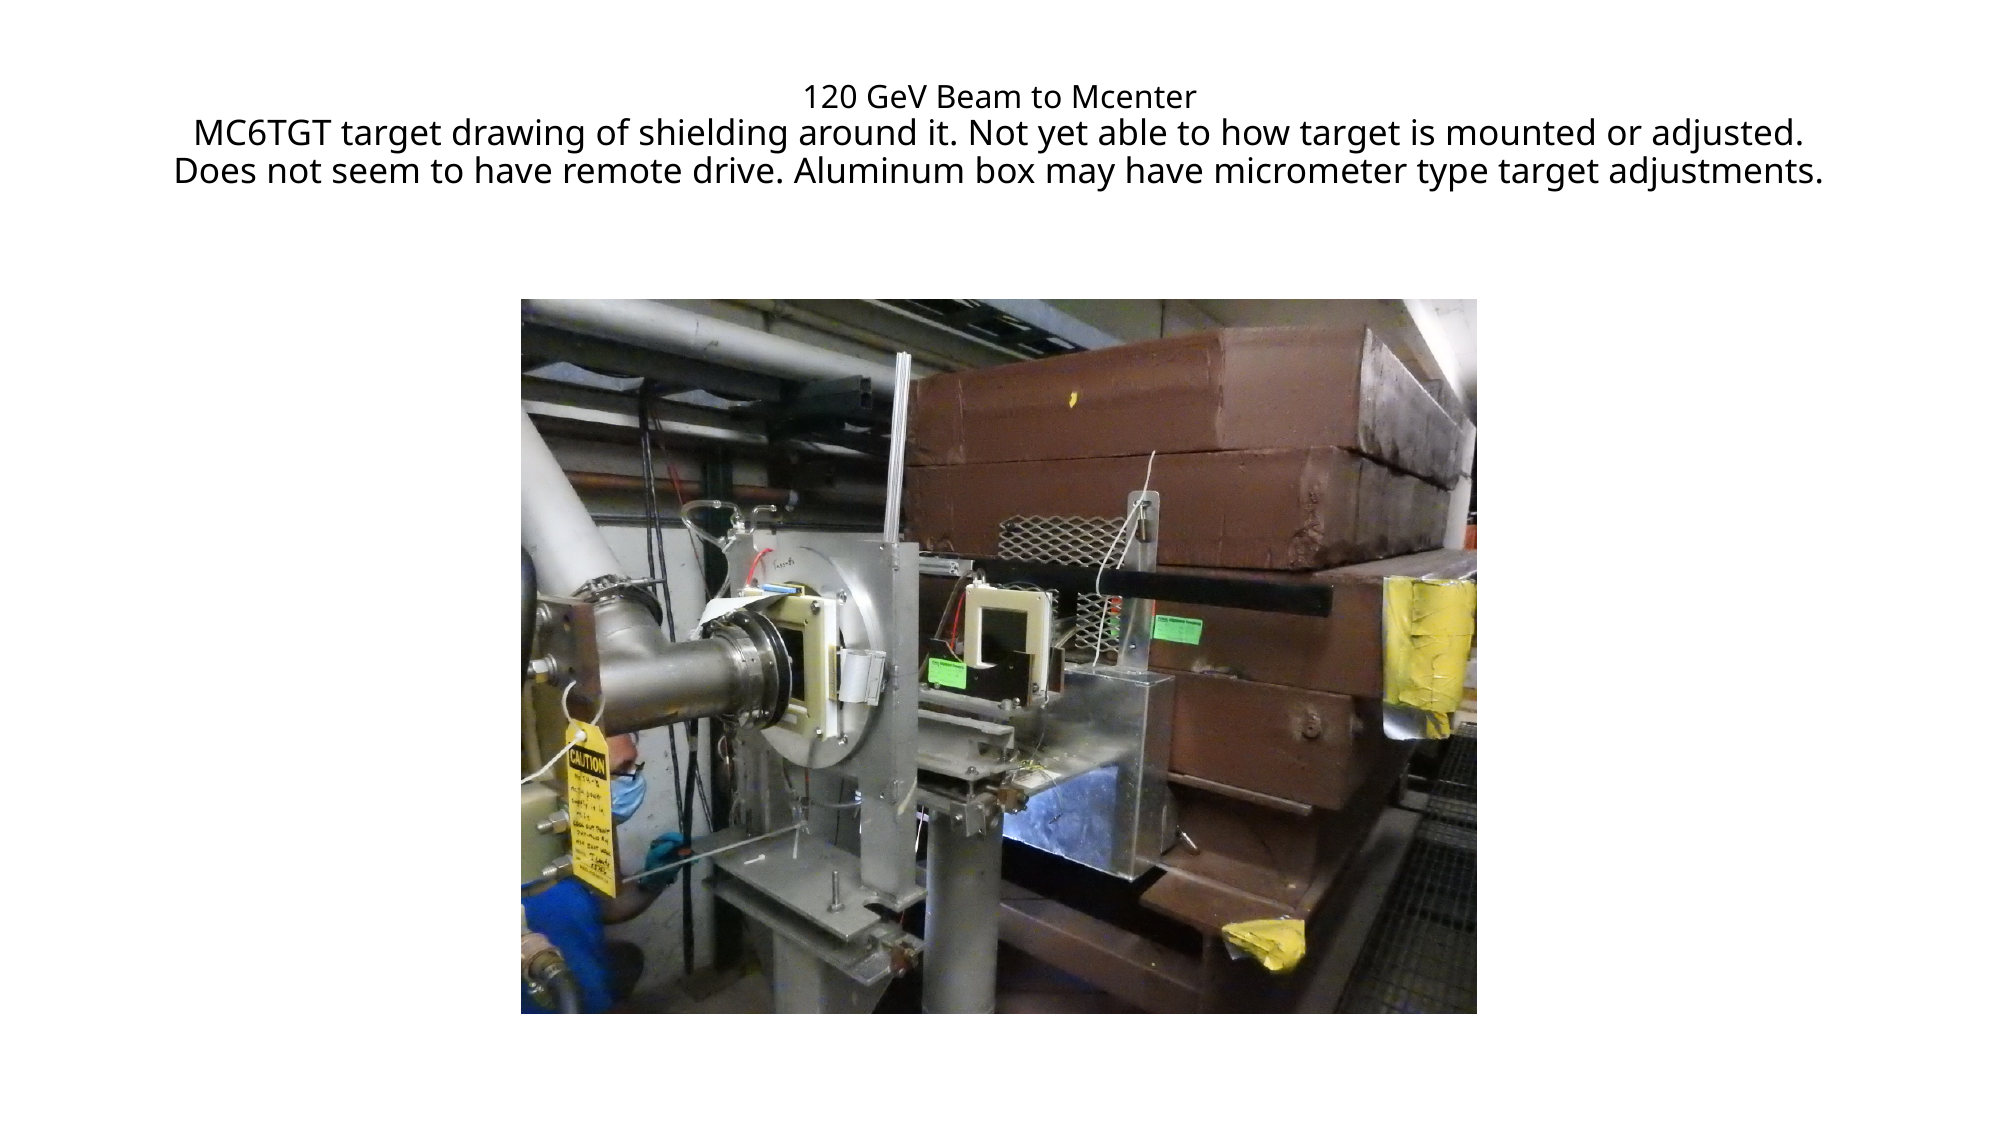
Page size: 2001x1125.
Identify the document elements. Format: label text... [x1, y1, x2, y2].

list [521, 299, 1478, 1014]
title 120 GeV Beam to Mcenter MC6TGT target drawing of shielding around it. Not yet able to how target is mounted or adjusted. Does not seem to have remote drive. Aluminum box may have micrometer type target adjustments. [137, 59, 1863, 213]
